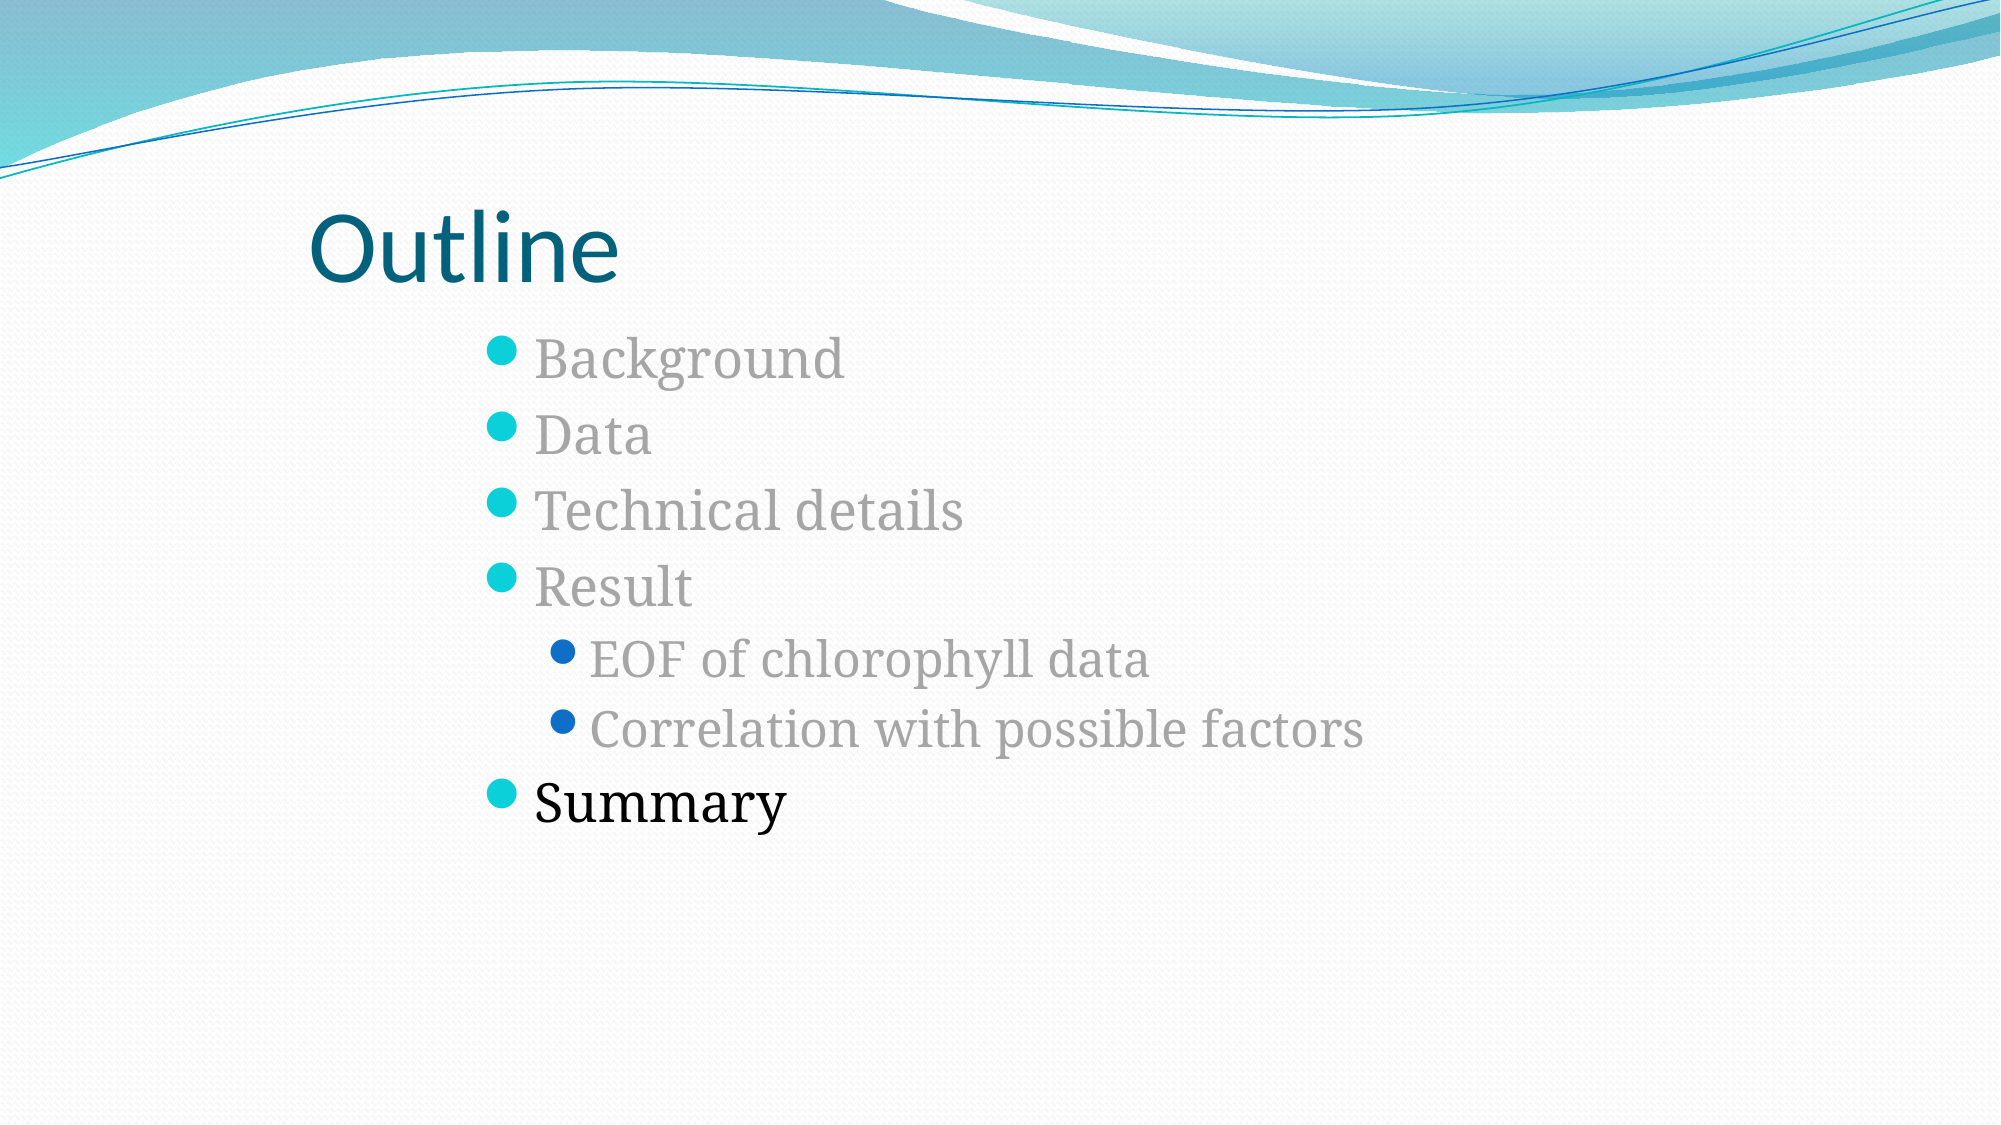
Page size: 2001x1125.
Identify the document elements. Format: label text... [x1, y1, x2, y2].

list Background Data Technical details Result EOF of chlorophyll data Correlation with possible factors Summary [467, 317, 1583, 1038]
title Outline [308, 115, 1900, 303]
